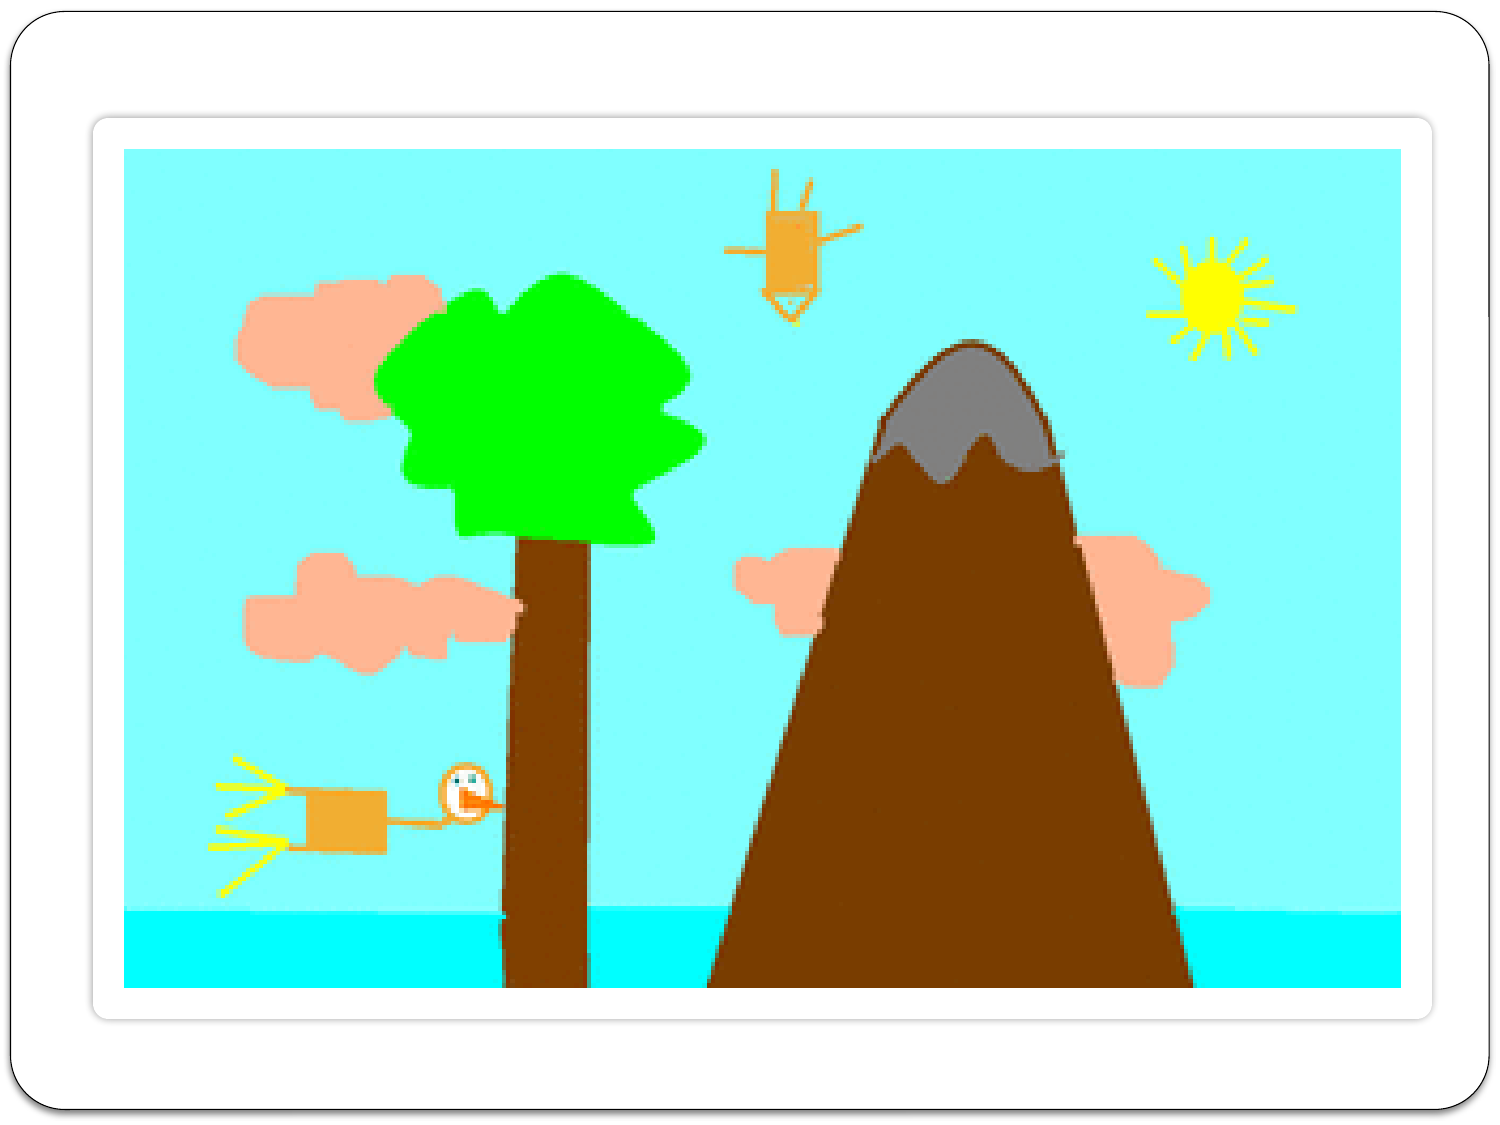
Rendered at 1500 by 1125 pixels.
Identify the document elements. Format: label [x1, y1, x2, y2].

list [123, 148, 1402, 988]
